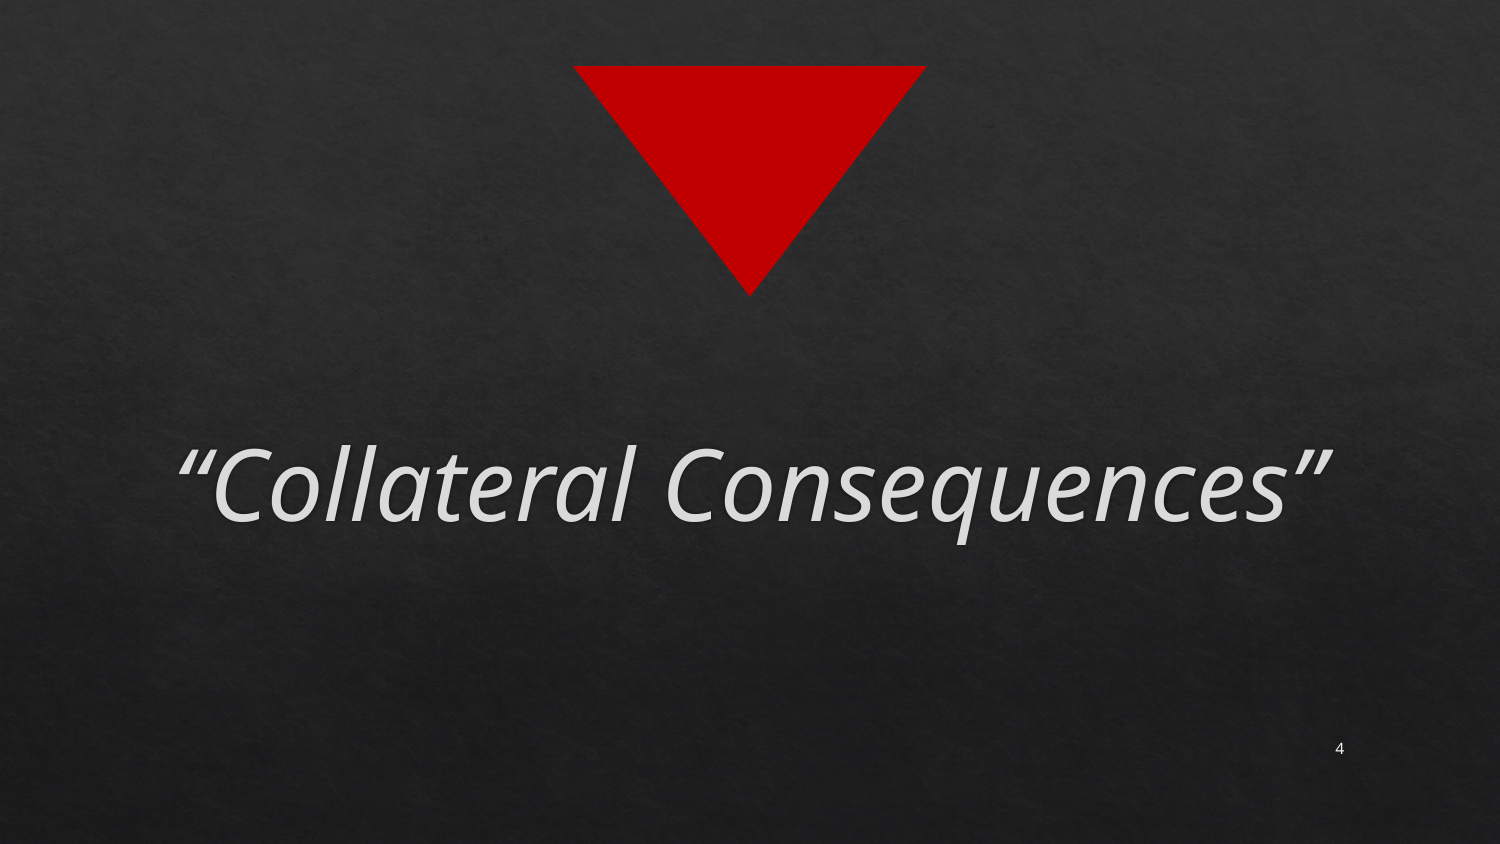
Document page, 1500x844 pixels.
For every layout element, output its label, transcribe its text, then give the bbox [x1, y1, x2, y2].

slide_number 4 [1293, 723, 1387, 769]
text_box [572, 66, 928, 297]
title “Collateral Consequences” [46, 405, 1454, 558]
